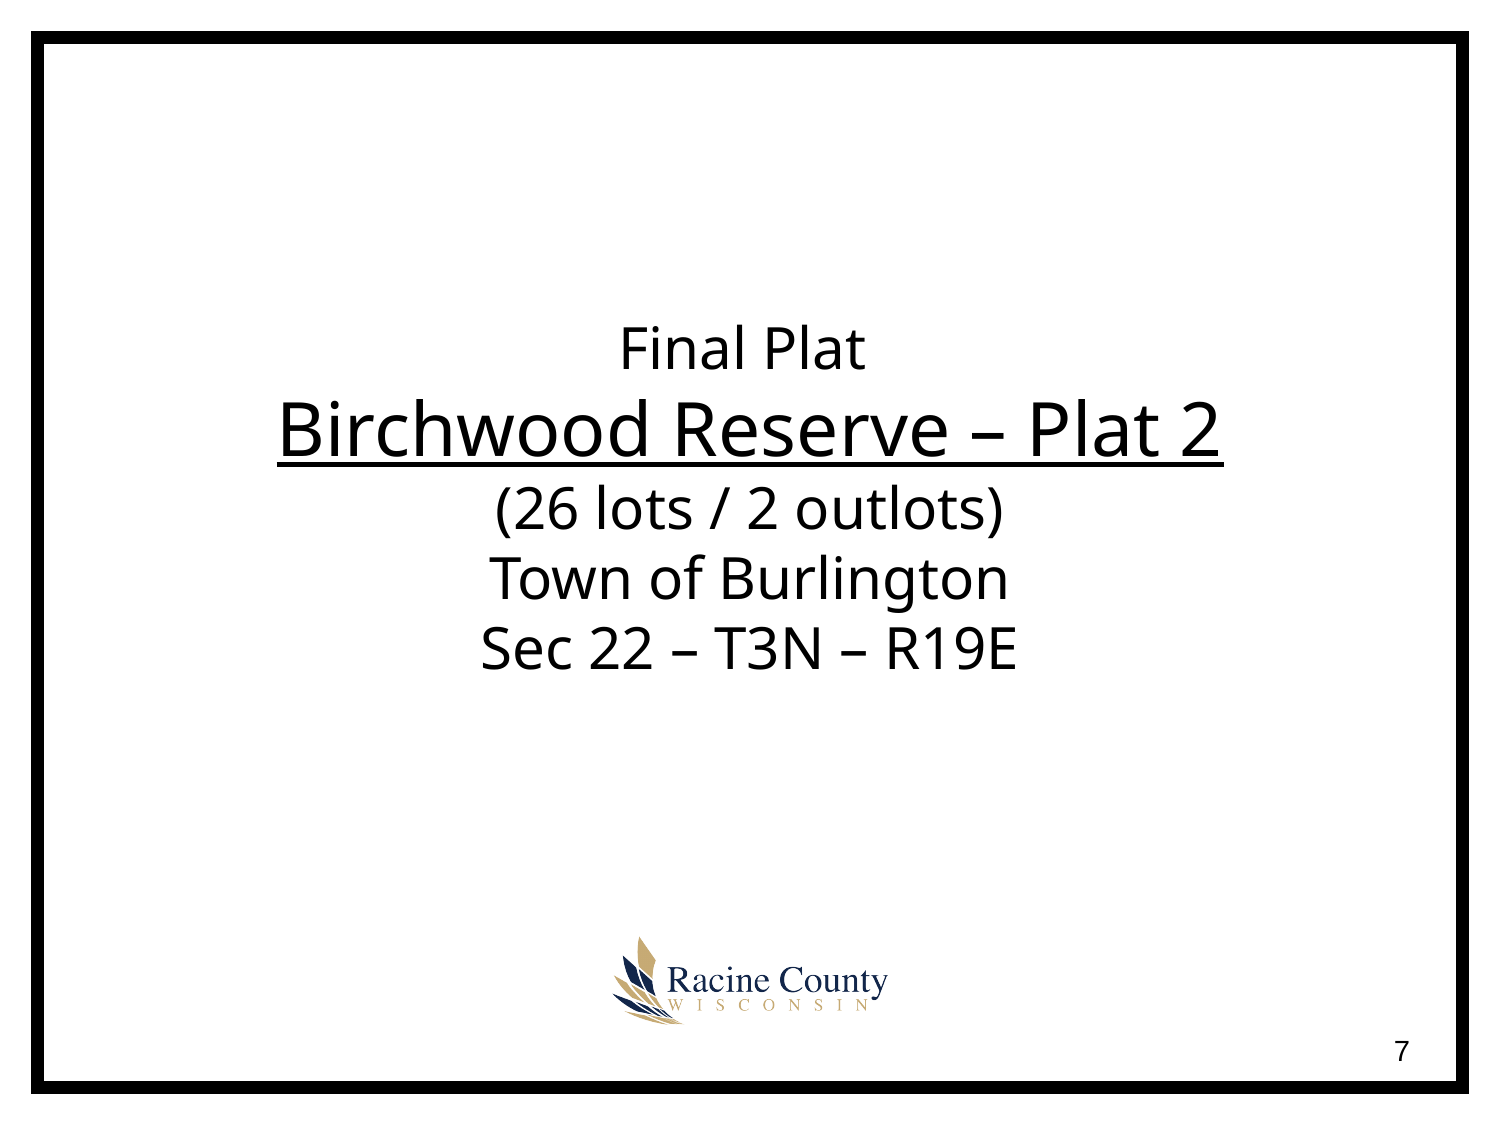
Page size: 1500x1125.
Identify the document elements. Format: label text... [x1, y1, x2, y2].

slide_number 7 [1074, 1024, 1426, 1103]
picture [612, 935, 888, 1025]
text_box [37, 37, 1463, 1088]
